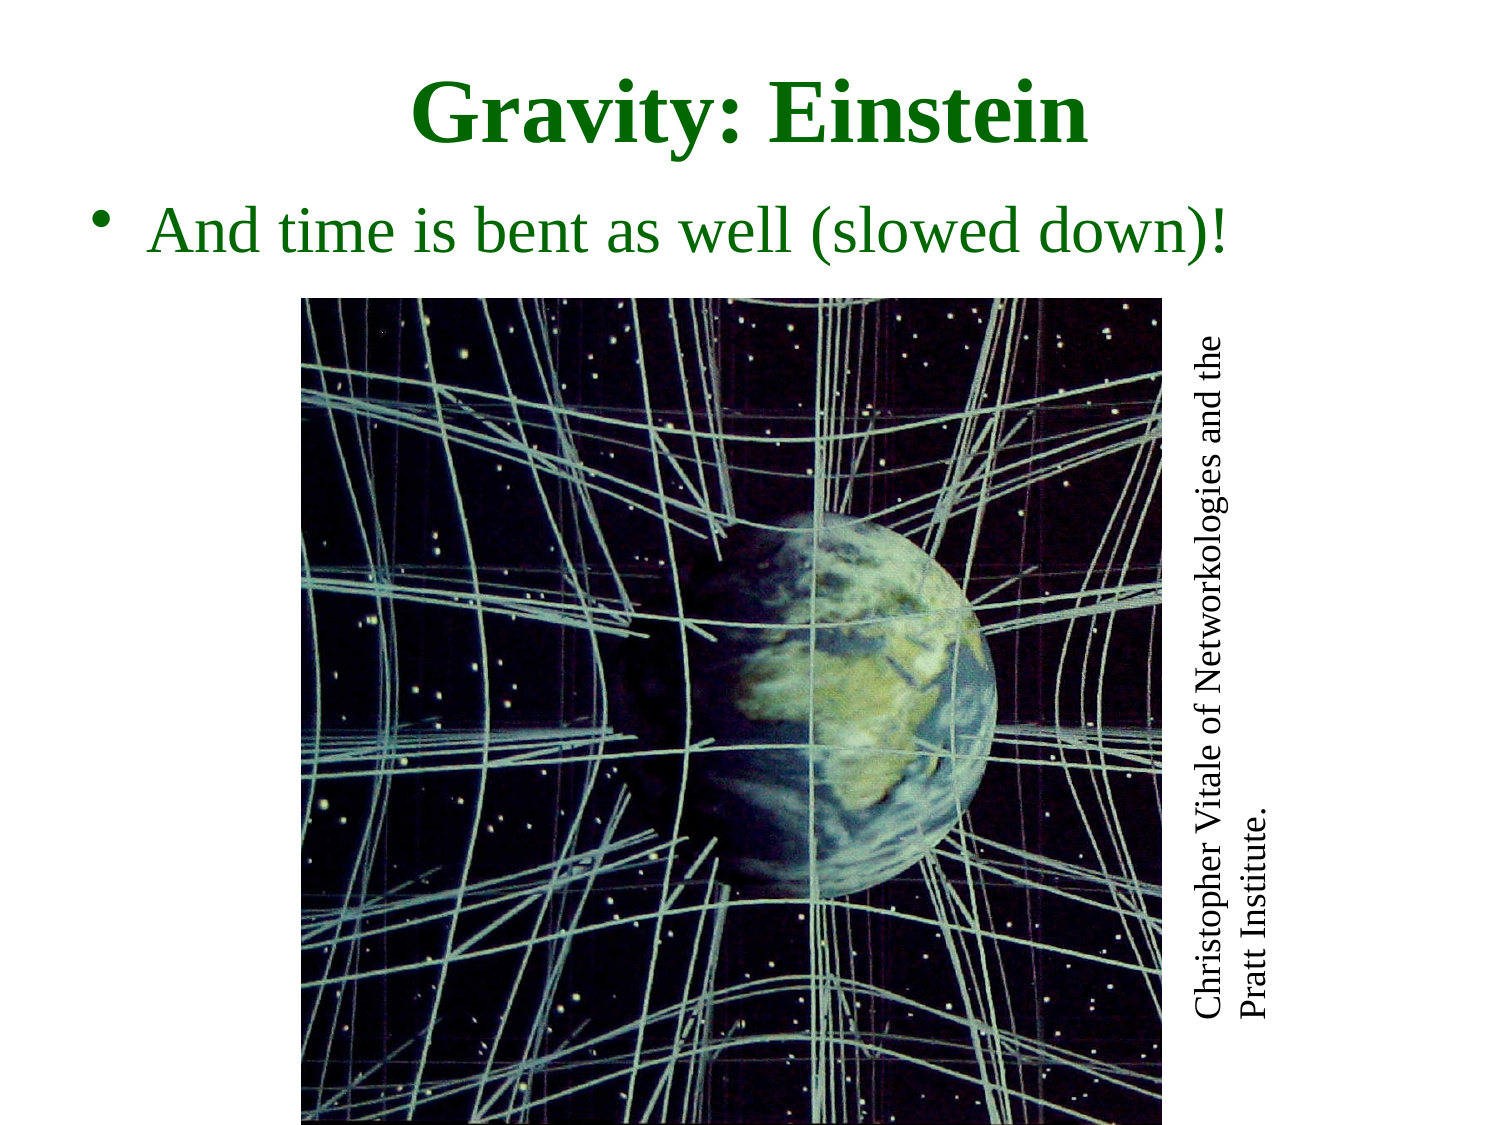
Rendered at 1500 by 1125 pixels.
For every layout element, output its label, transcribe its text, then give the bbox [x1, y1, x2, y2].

picture [300, 298, 1162, 1125]
title Gravity: Einstein [112, 12, 1388, 200]
list And time is bent as well (slowed down)! [75, 187, 1436, 588]
text_box Christopher Vitale of Networkologies and the Pratt Institute. [1175, 285, 1280, 1036]
